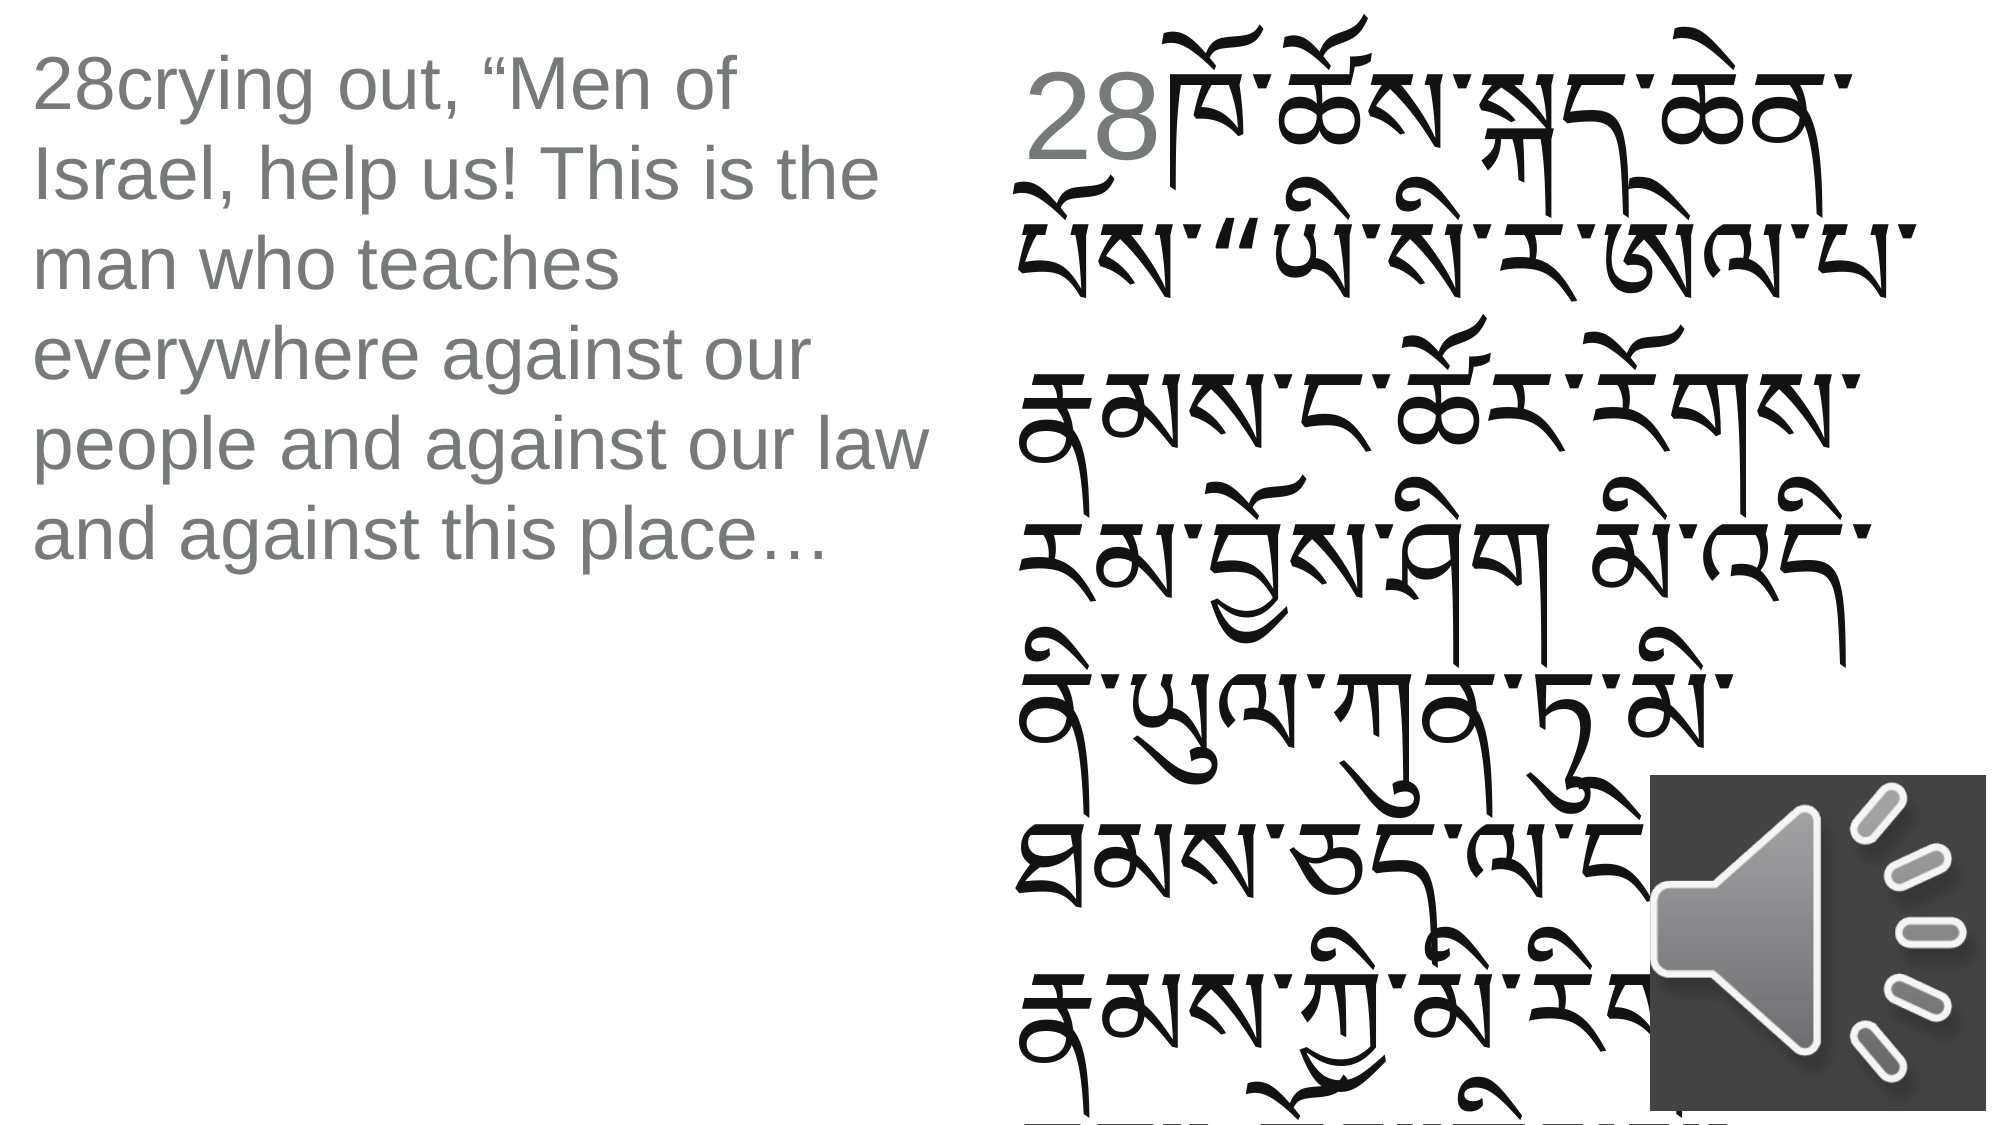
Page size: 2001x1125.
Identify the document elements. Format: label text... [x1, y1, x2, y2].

text_box 28crying out, “Men of Israel, help us! This is the man who teaches everywhere against our people and against our law and against this place… [18, 27, 973, 1104]
picture [1648, 773, 1987, 1112]
text_box 28ཁོ་ཚོས་སྐད་ཆེན་པོས་“ཡི་སི་ར་ཨེལ་པ་རྣམས་ང་ཚོར་རོགས་རམ་བྱོས་ཤིག མི་འདི་ནི་ཡུལ་ཀུན་ཏུ་མི་ཐམས་ཅད་ལ་ངེད་རྣམས་ཀྱི་མི་རིགས་དང༌། ཆོས་ཁྲིམས། གནས་འདི་བཅས་ལ་ངོ་རྒོལ་བྱེད་མཁན་ཡིན། [999, 27, 2000, 1104]
